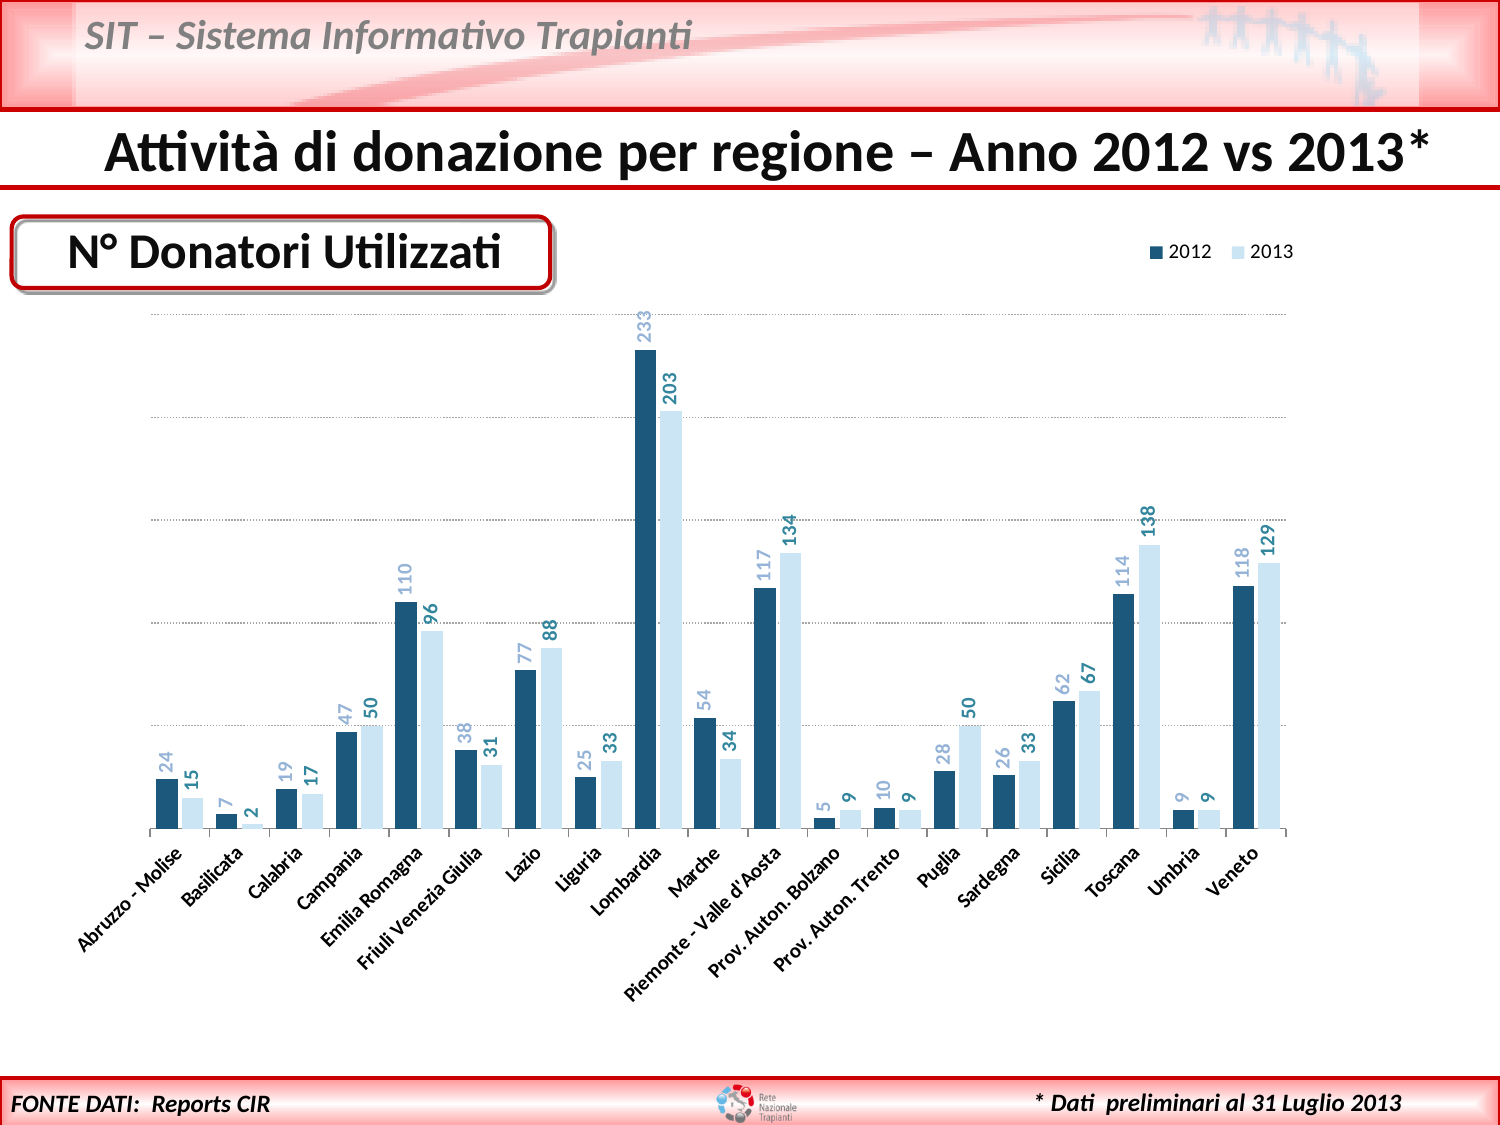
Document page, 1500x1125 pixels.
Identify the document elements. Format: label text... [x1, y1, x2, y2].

picture [703, 1078, 809, 1125]
text_box Attività di donazione per regione – Anno 2012 vs 2013* [0, 105, 1500, 191]
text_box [11, 210, 555, 289]
chart [41, 231, 1317, 1075]
text_box FONTE DATI: Reports CIR [0, 1079, 286, 1125]
